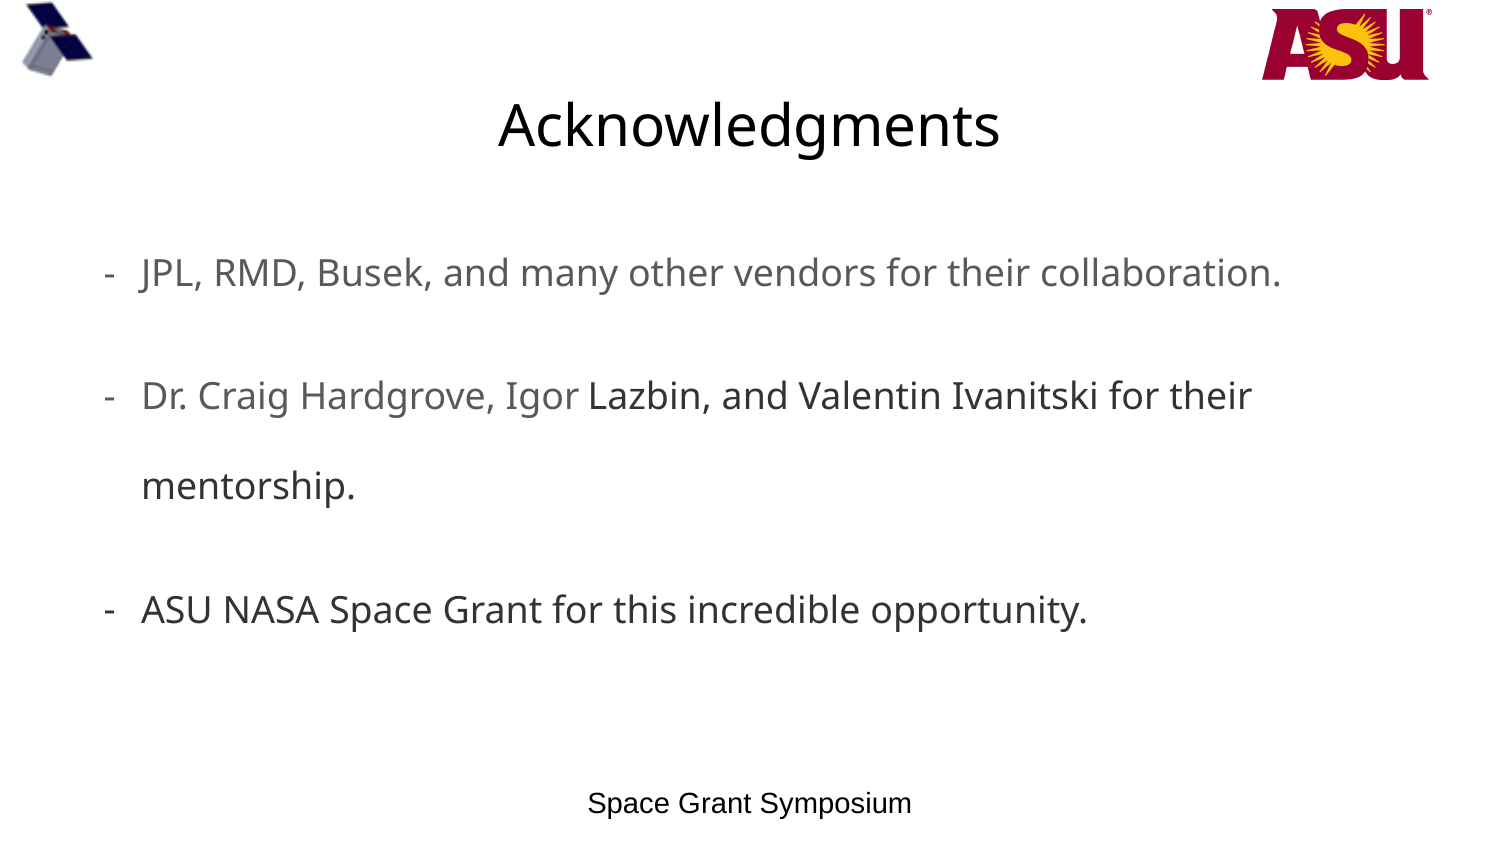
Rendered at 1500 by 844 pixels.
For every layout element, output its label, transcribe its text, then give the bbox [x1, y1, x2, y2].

picture [18, 0, 97, 80]
picture [1262, 9, 1432, 80]
text_box Space Grant Symposium [554, 769, 946, 826]
title Acknowledgments [51, 72, 1449, 167]
list JPL, RMD, Busek, and many other vendors for their collaboration. Dr. Craig Hardgrove, Igor Lazbin, and Valentin Ivanitski for their mentorship. ASU NASA Space Grant for this incredible opportunity. [51, 189, 1449, 750]
